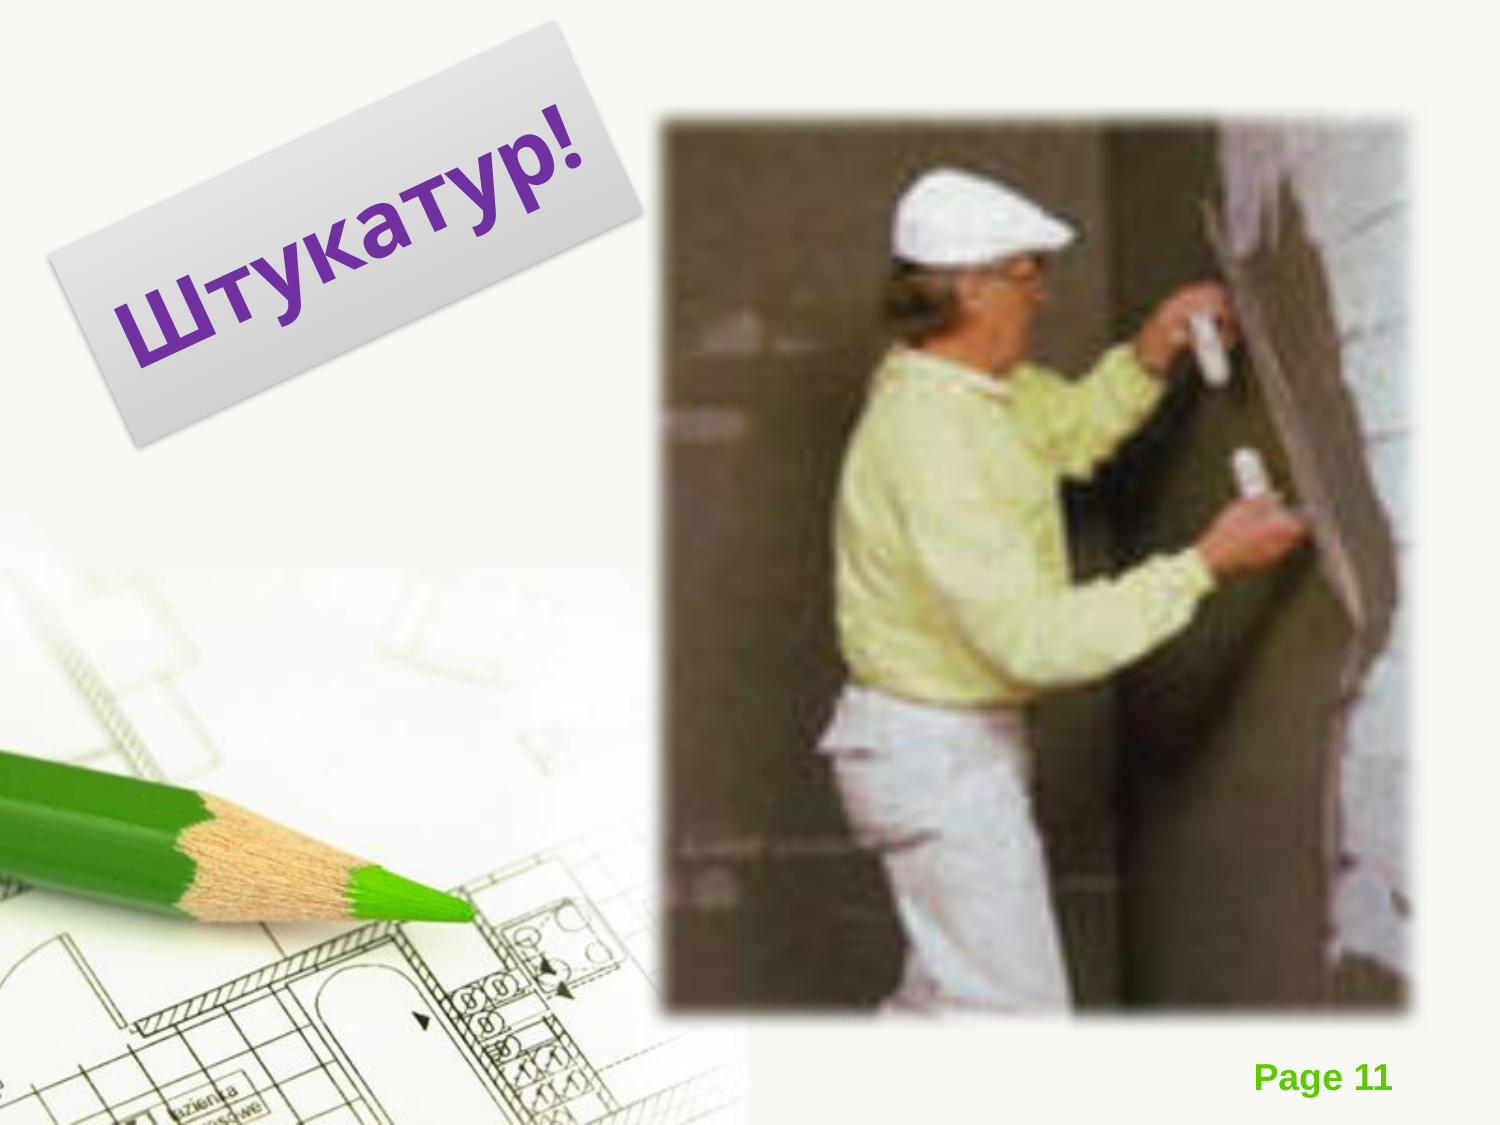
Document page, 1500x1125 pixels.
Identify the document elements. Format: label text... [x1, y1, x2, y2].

picture [0, 0, 1500, 1125]
text_box Штукатур! [48, 20, 638, 448]
